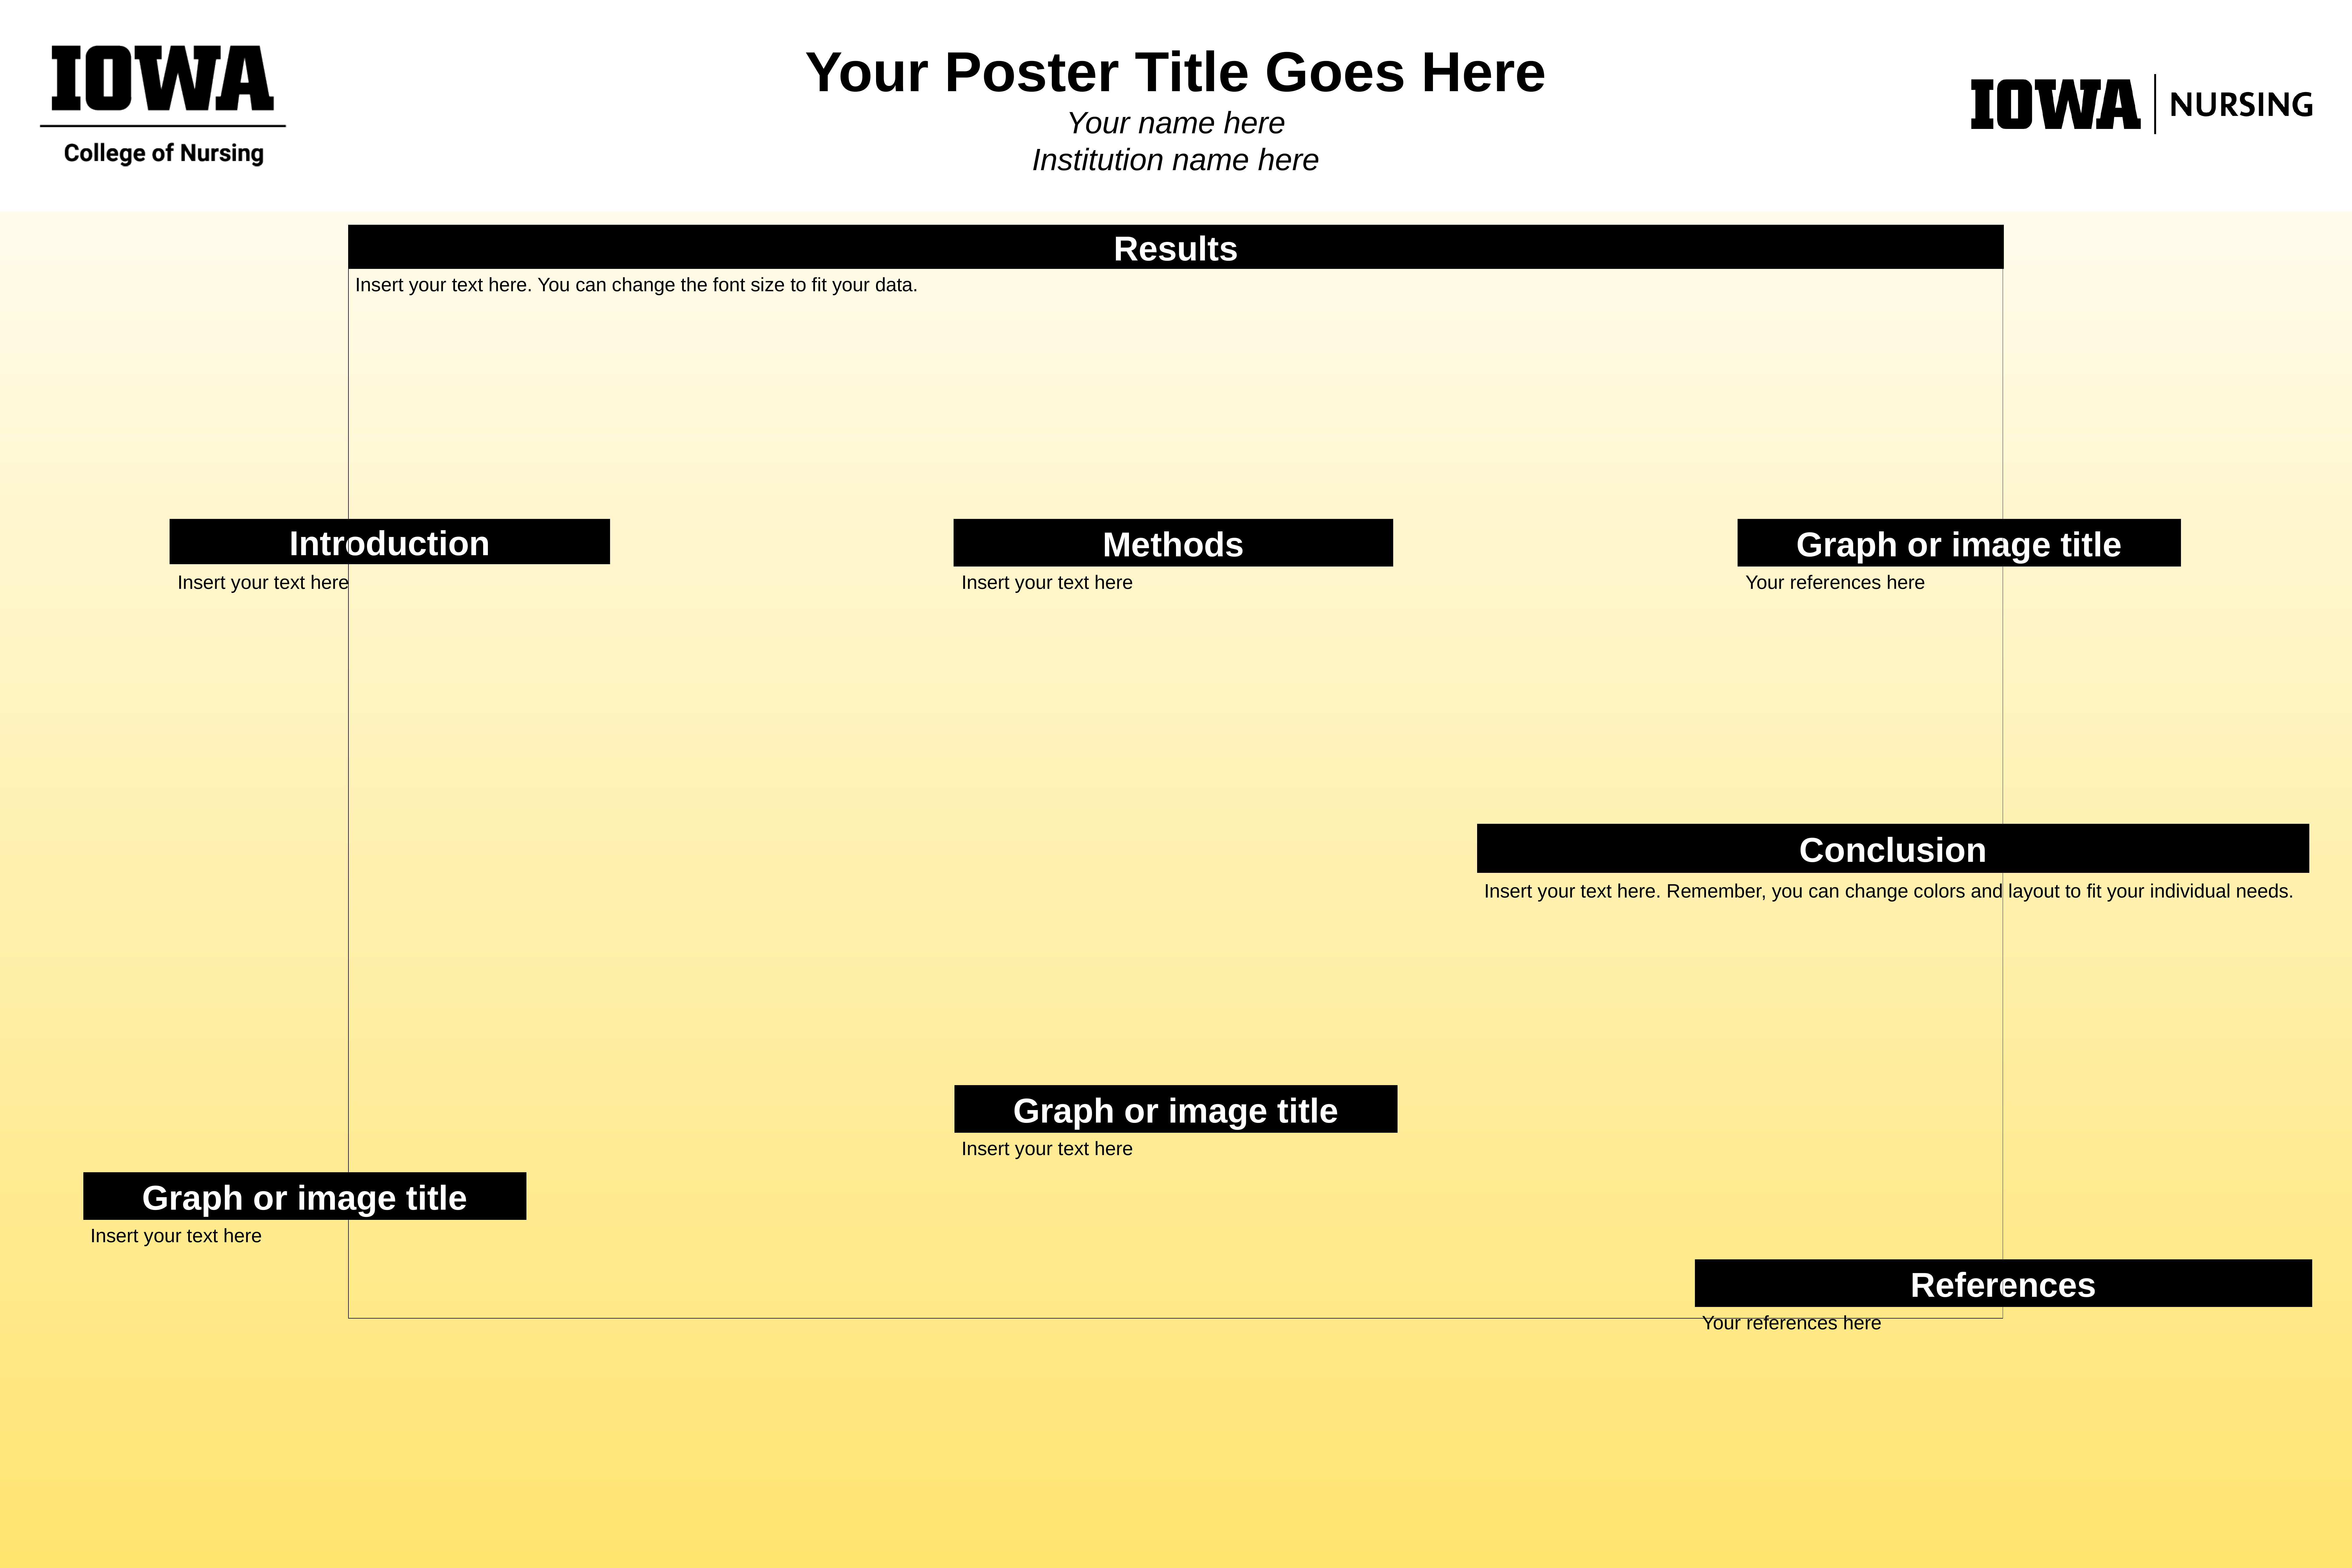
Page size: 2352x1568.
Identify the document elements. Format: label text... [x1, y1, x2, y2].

text_box Introduction [170, 519, 348, 564]
text_box Results [348, 225, 2004, 269]
text_box Insert your text here. Remember, you can change colors and layout to fit your individual needs. [1477, 875, 2308, 1568]
text_box References [2308, 1259, 2312, 1307]
text_box Insert your text here [954, 1132, 1394, 1426]
text_box Insert your text here [524, 1318, 610, 1386]
text_box Graph or image title [2003, 519, 2181, 566]
picture [1971, 74, 2312, 134]
text_box Insert your text here [954, 566, 1394, 958]
text_box Conclusion [2003, 824, 2309, 873]
text_box Insert your text here [170, 566, 348, 1172]
text_box Insert your text here. You can change the font size to fit your data. [348, 268, 2003, 1318]
text_box Graph or image title [83, 1172, 526, 1220]
text_box Graph or image title [954, 1085, 1398, 1132]
text_box Your references here [1738, 566, 2182, 794]
text_box Your Poster Title Goes Here Your name here Institution name here [0, 0, 2352, 212]
text_box Insert your text here [83, 1220, 524, 1513]
picture [40, 45, 287, 166]
